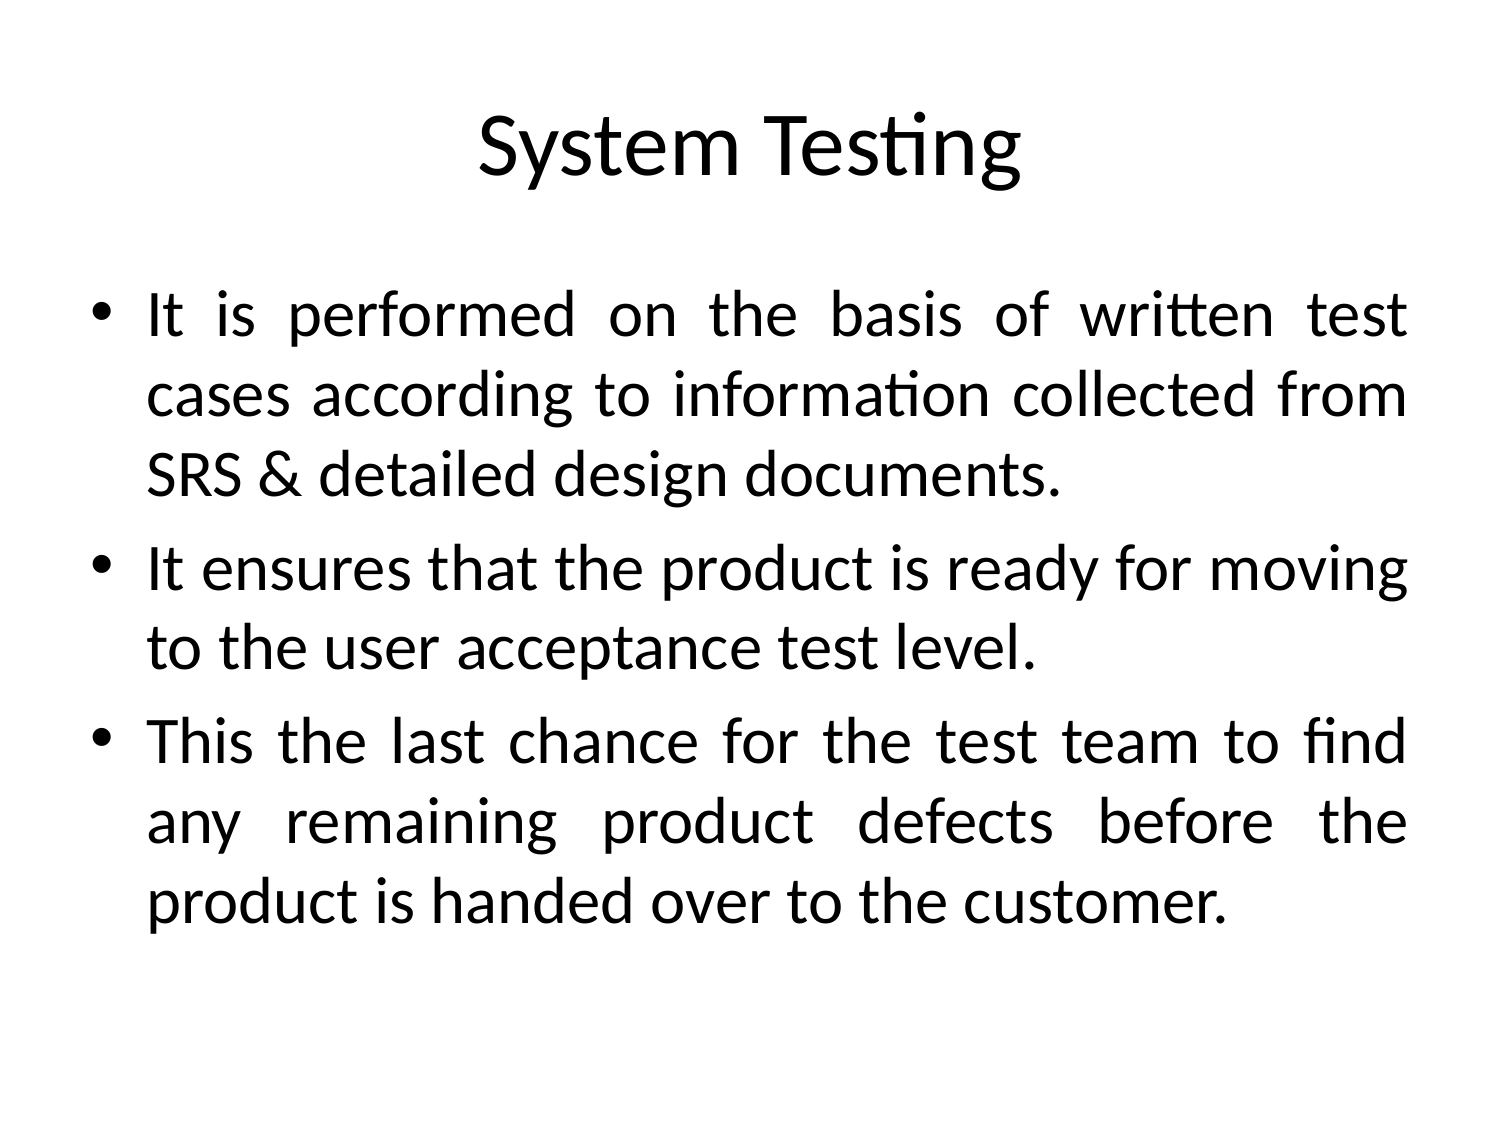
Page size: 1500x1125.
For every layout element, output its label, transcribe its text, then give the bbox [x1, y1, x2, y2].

title System Testing [75, 45, 1425, 233]
list It is performed on the basis of written test cases according to information collected from SRS & detailed design documents. It ensures that the product is ready for moving to the user acceptance test level. This the last chance for the test team to find any remaining product defects before the product is handed over to the customer. [75, 262, 1425, 1005]
